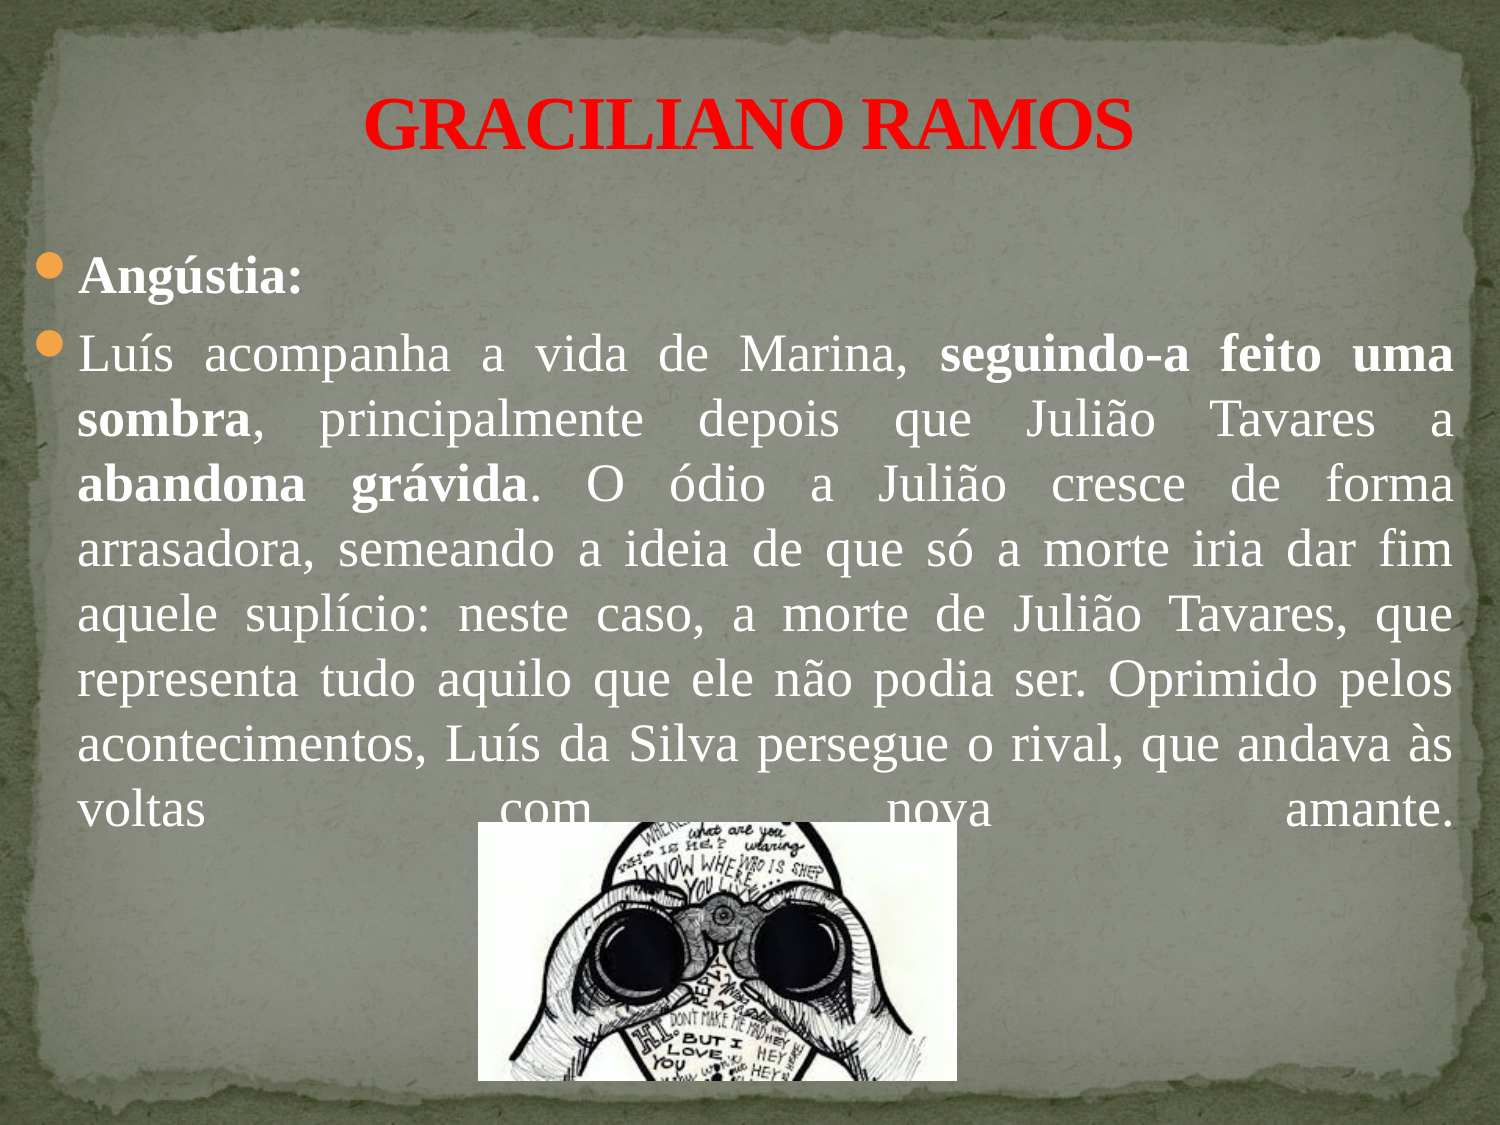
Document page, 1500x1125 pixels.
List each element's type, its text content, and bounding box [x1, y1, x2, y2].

picture [478, 822, 957, 1081]
title GRACILIANO RAMOS [112, 66, 1386, 173]
list Angústia: Luís acompanha a vida de Marina, seguindo-a feito uma sombra, principalmente depois que Julião Tavares a abandona grávida. O ódio a Julião cresce de forma arrasadora, semeando a ideia de que só a morte iria dar fim aquele suplício: neste caso, a morte de Julião Tavares, que representa tudo aquilo que ele não podia ser. Oprimido pelos acontecimentos, Luís da Silva persegue o rival, que andava às voltas com nova amante. [17, 231, 1471, 1083]
